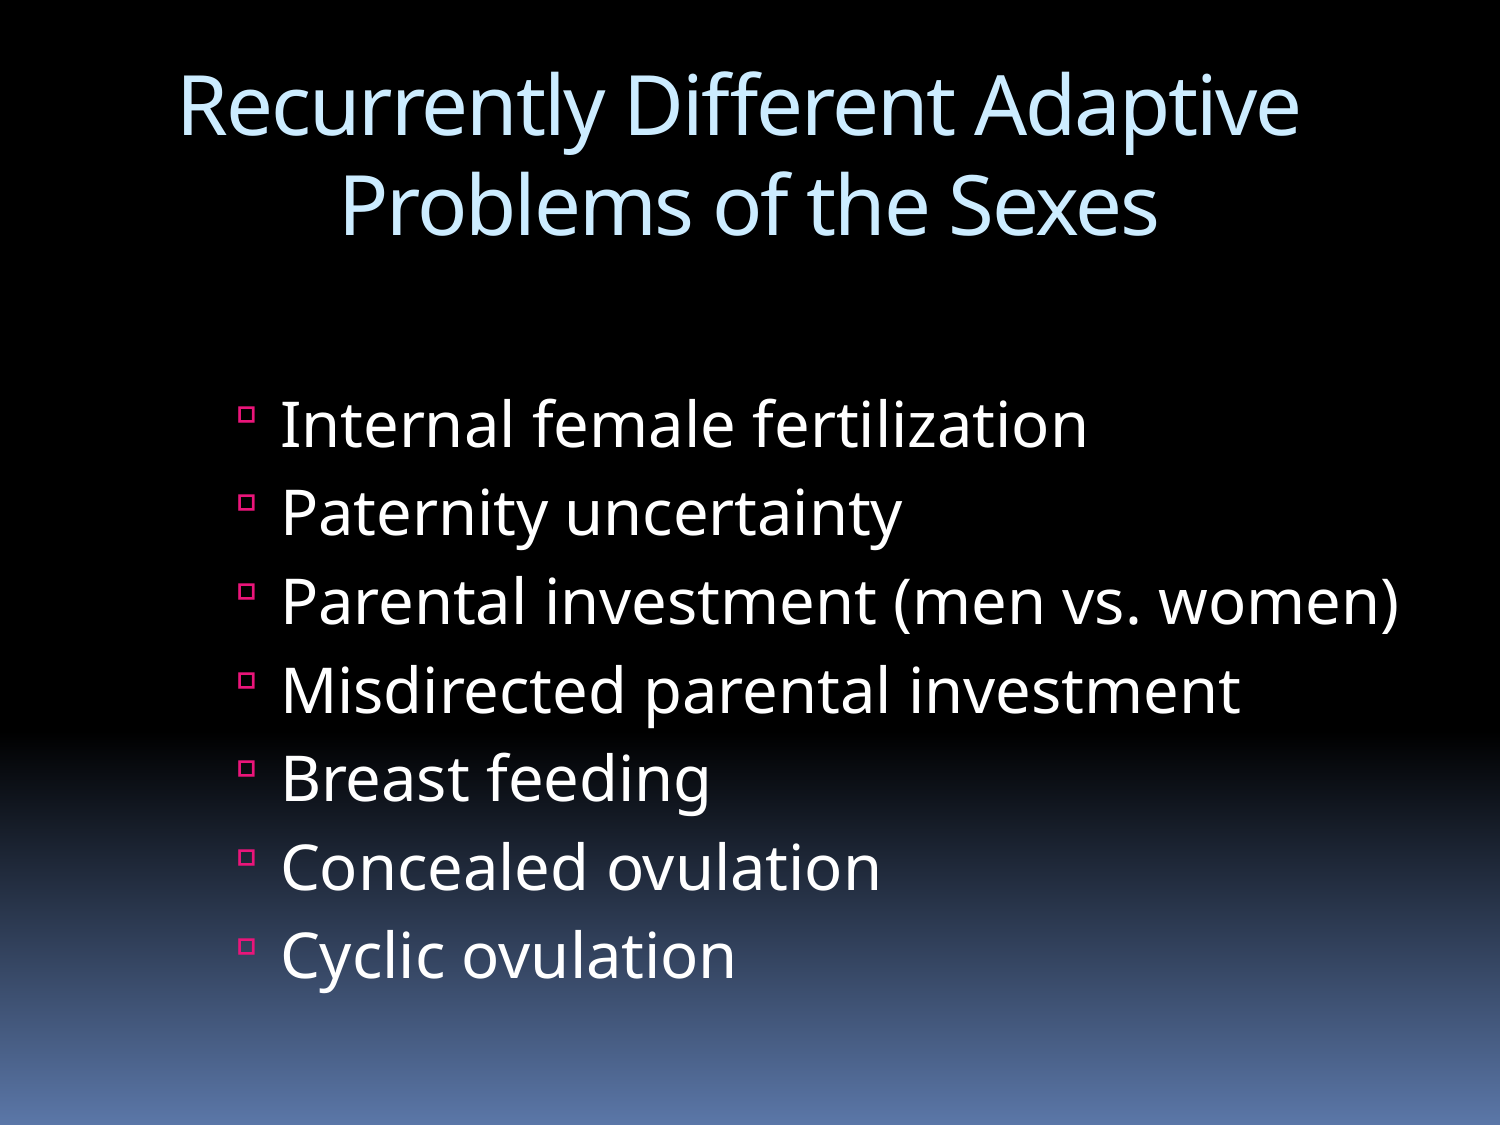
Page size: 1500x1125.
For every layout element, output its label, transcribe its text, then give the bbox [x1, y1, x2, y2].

title Recurrently Different Adaptive Problems of the Sexes [75, 45, 1425, 263]
list Internal female fertilization Paternity uncertainty Parental investment (men vs. women) Misdirected parental investment Breast feeding Concealed ovulation Cyclic ovulation [150, 292, 1425, 1043]
